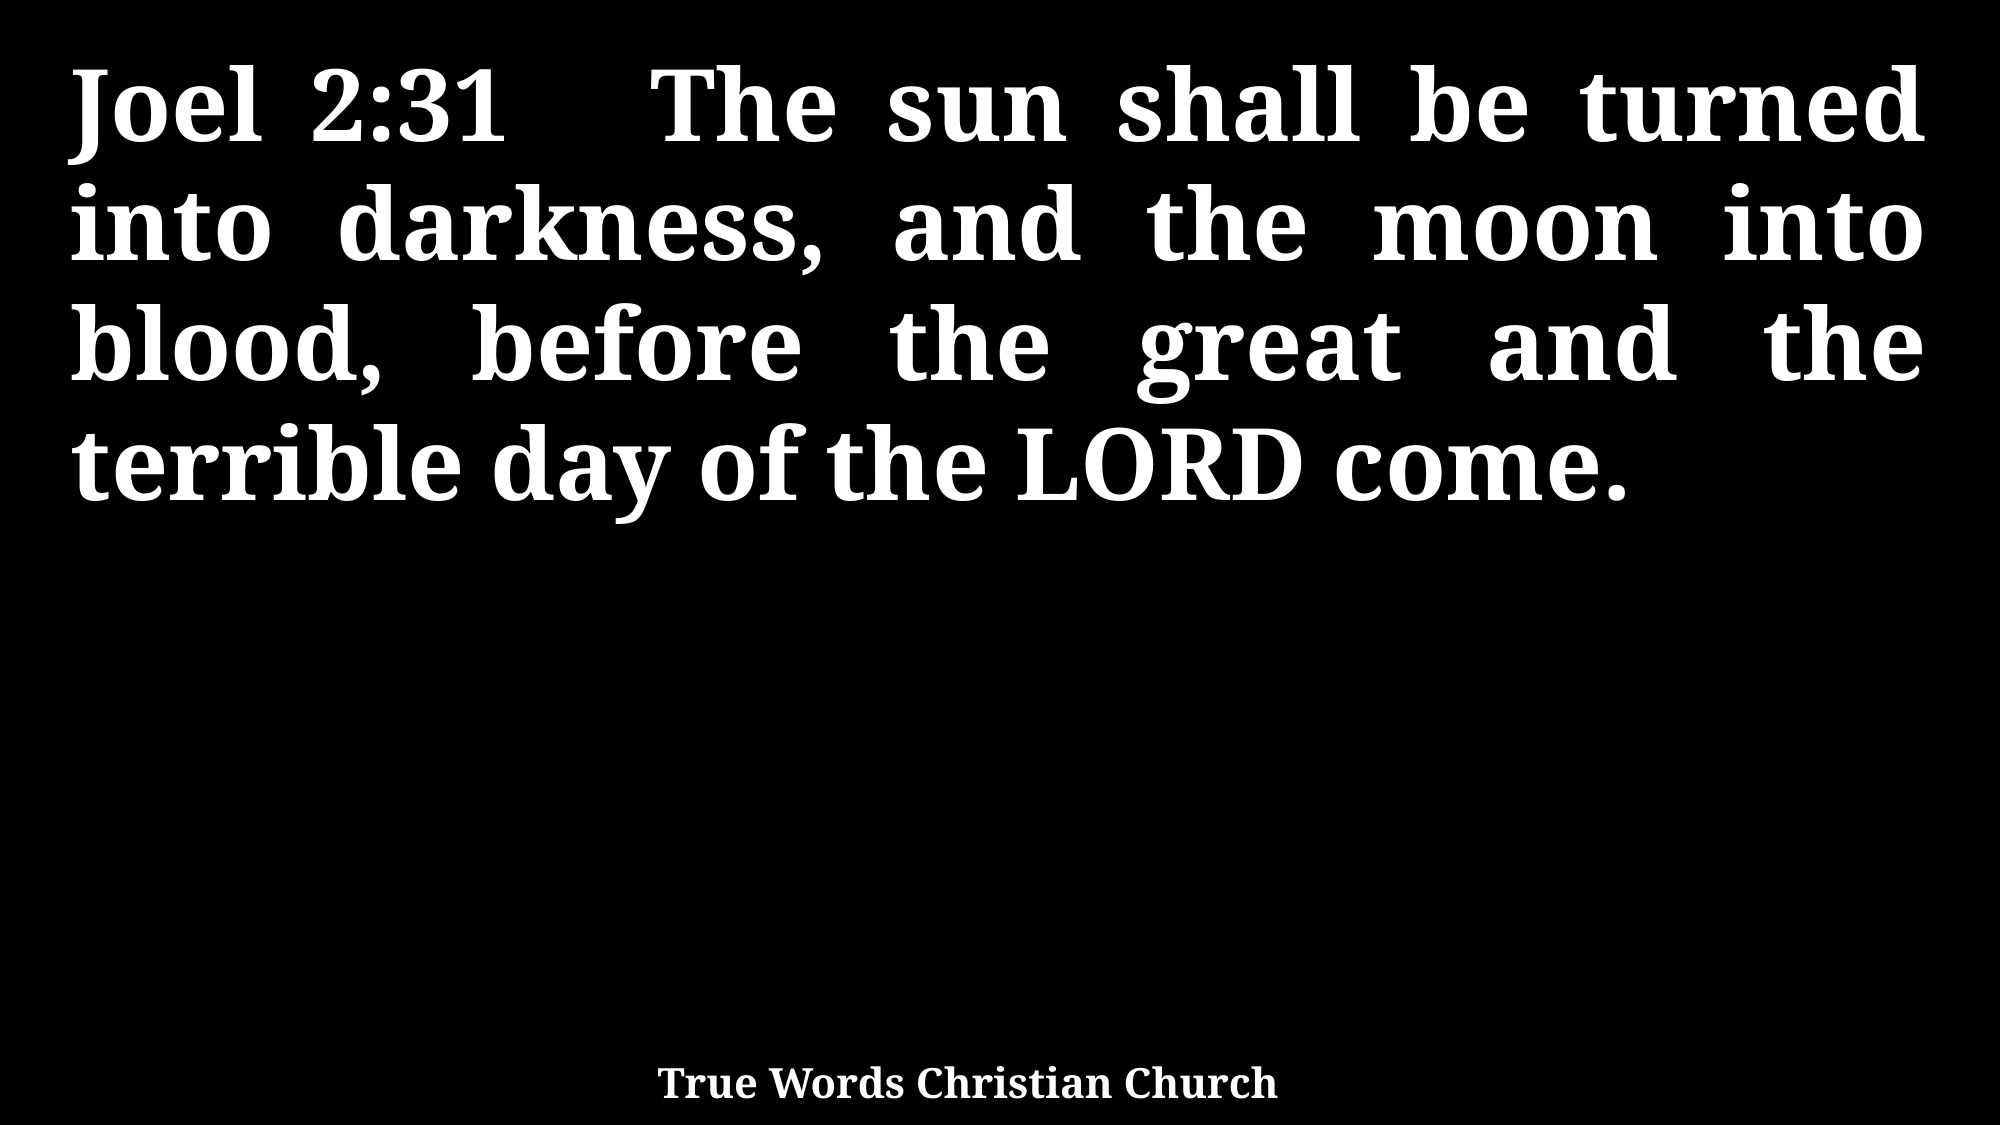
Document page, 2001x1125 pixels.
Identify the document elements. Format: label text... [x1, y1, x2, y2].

text_box Joel 2:31 The sun shall be turned into darkness, and the moon into blood, before the great and the terrible day of the LORD come. [55, 33, 1944, 529]
text_box True Words Christian Church [642, 1049, 1294, 1114]
